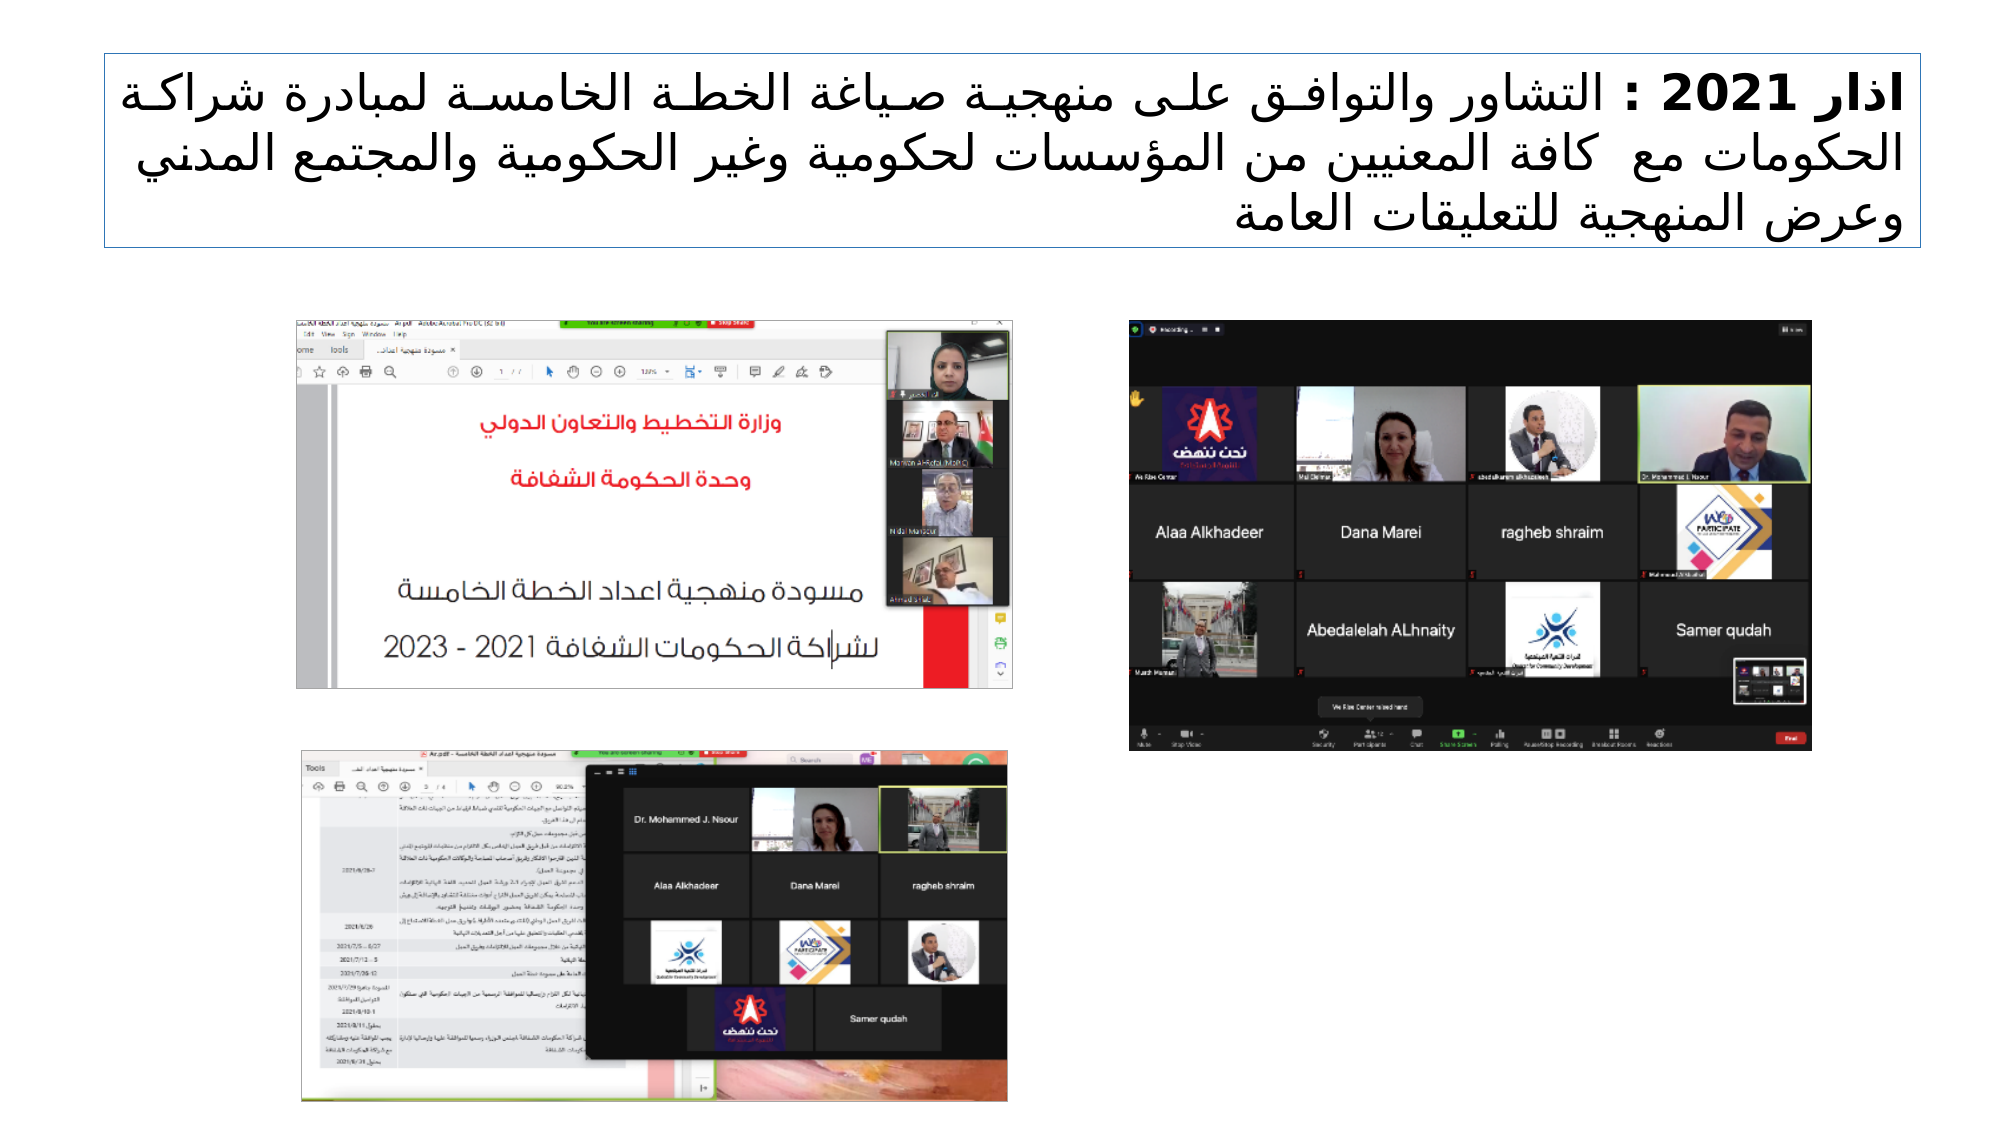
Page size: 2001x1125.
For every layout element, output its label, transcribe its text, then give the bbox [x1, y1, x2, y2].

picture [1129, 320, 1812, 751]
picture [301, 750, 1008, 1102]
picture [296, 320, 1013, 689]
text_box اذار 2021 : التشاور والتوافق على منهجية صياغة الخطة الخامسة لمبادرة شراكة الحكومات مع كافة المعنيين من المؤسسات لحكومية وغير الحكومية والمجتمع المدني وعرض المنهجية للتعليقات العامة [104, 53, 1921, 248]
